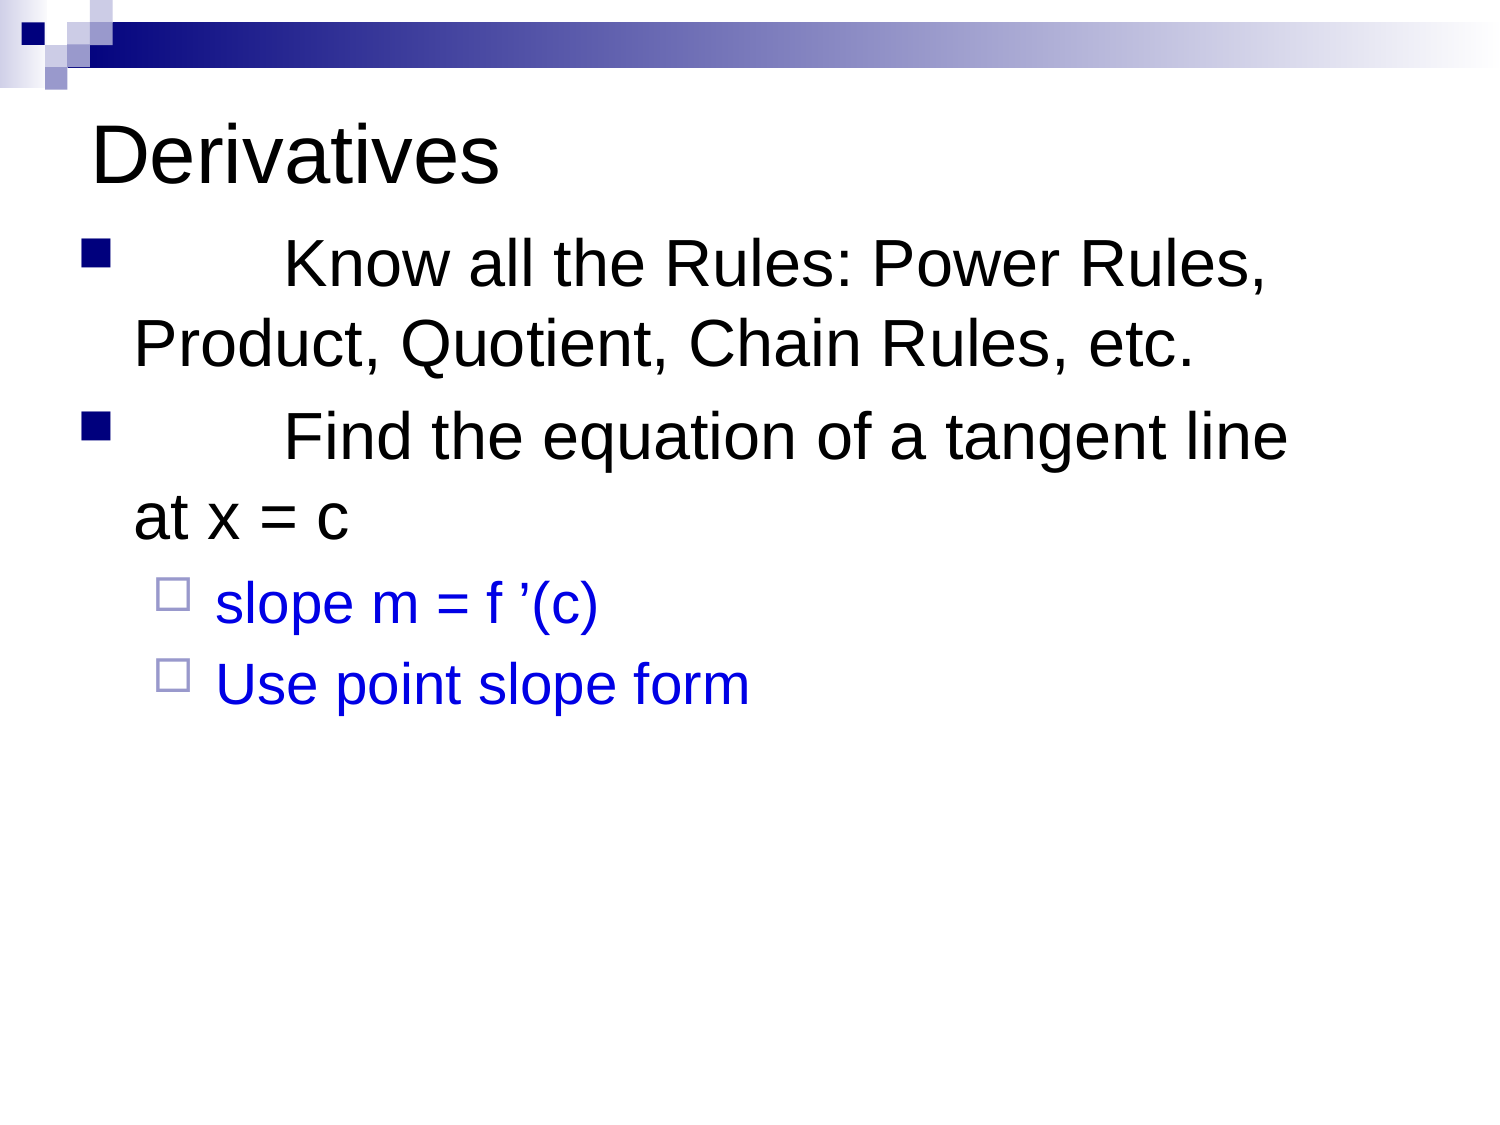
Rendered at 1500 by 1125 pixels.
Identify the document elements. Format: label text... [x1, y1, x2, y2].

title Derivatives [74, 74, 1426, 226]
list Know all the Rules: Power Rules, Product, Quotient, Chain Rules, etc. Find the equation of a tangent line at x = c slope m = f ’(c) Use point slope form [62, 212, 1351, 913]
